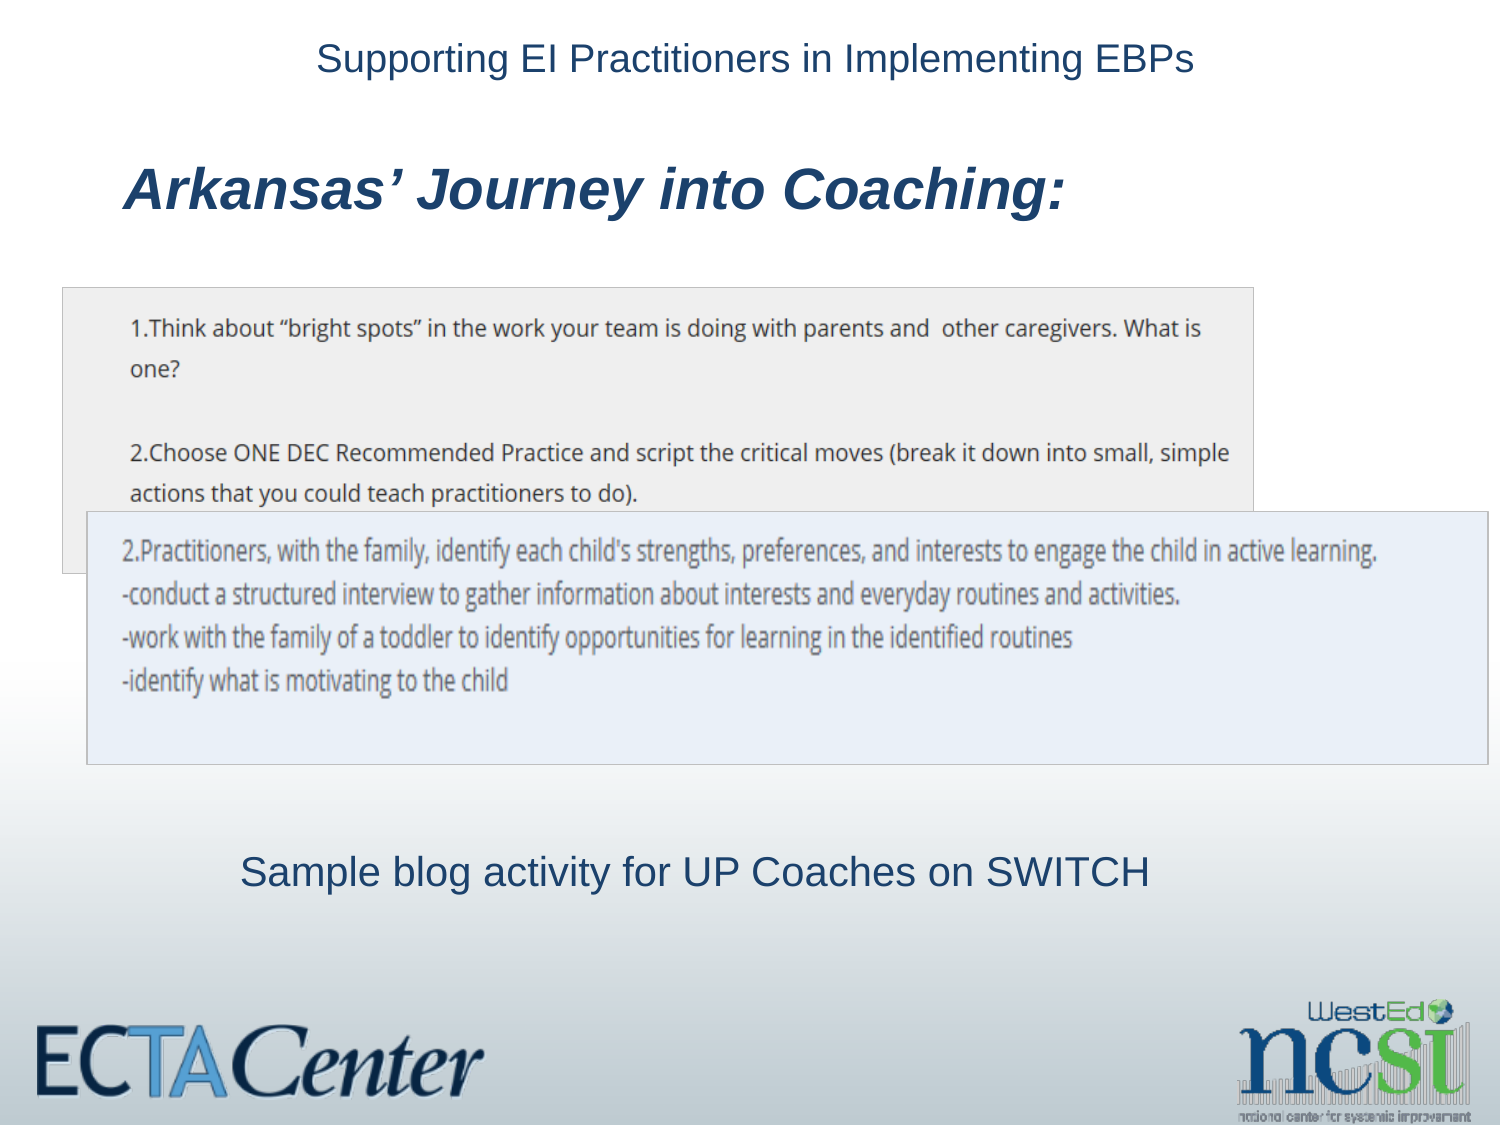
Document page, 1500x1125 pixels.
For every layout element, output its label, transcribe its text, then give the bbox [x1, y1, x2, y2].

text_box Sample blog activity for UP Coaches on SWITCH [224, 837, 1350, 903]
title Supporting EI Practitioners in Implementing EBPs [37, 24, 1475, 138]
picture [0, 0, 1500, 1125]
text_box Arkansas’ Journey into Coaching: [109, 143, 1235, 229]
